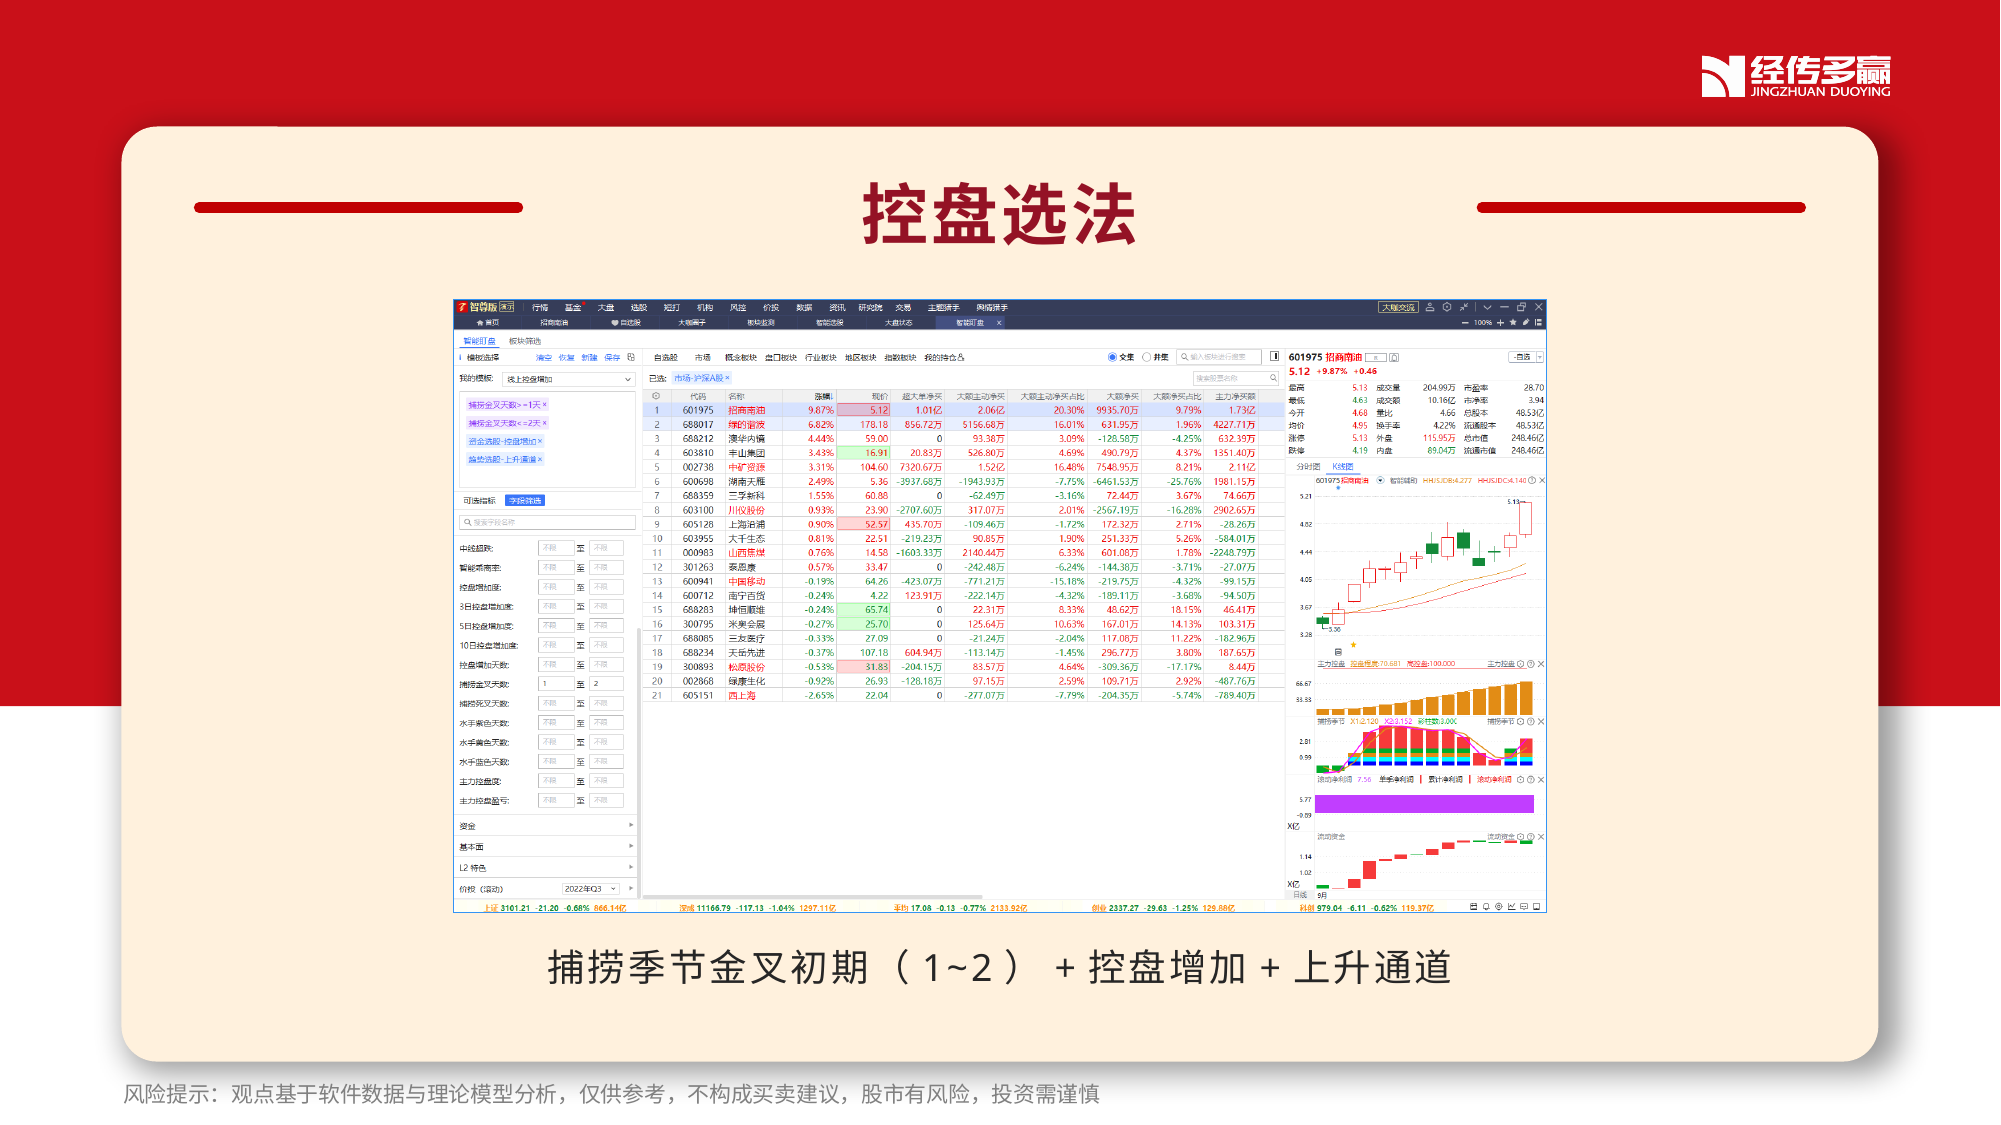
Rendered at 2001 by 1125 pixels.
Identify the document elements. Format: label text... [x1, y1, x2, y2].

list 控盘选法 [540, 150, 1460, 259]
list 捕捞季节金叉初期（1~2）+控盘增加+上升通道 [302, 923, 1698, 1013]
picture [453, 299, 1547, 913]
picture [1700, 54, 1892, 98]
